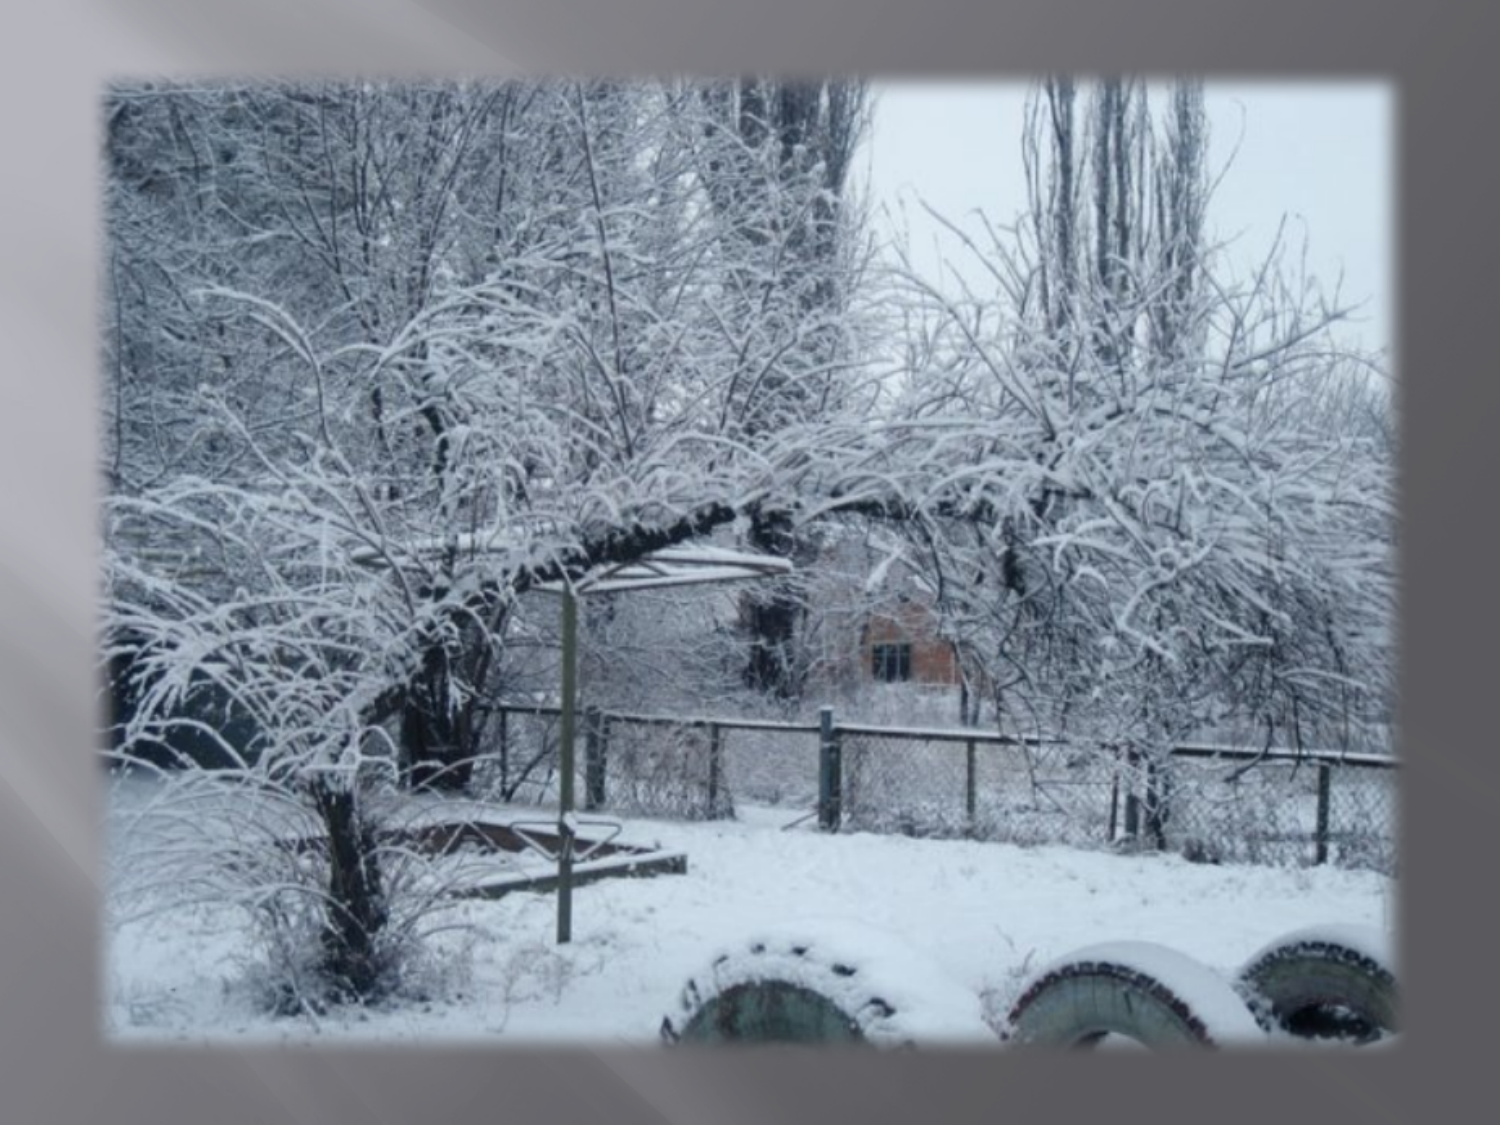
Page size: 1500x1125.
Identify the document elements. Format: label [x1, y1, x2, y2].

list [88, 66, 1412, 1059]
